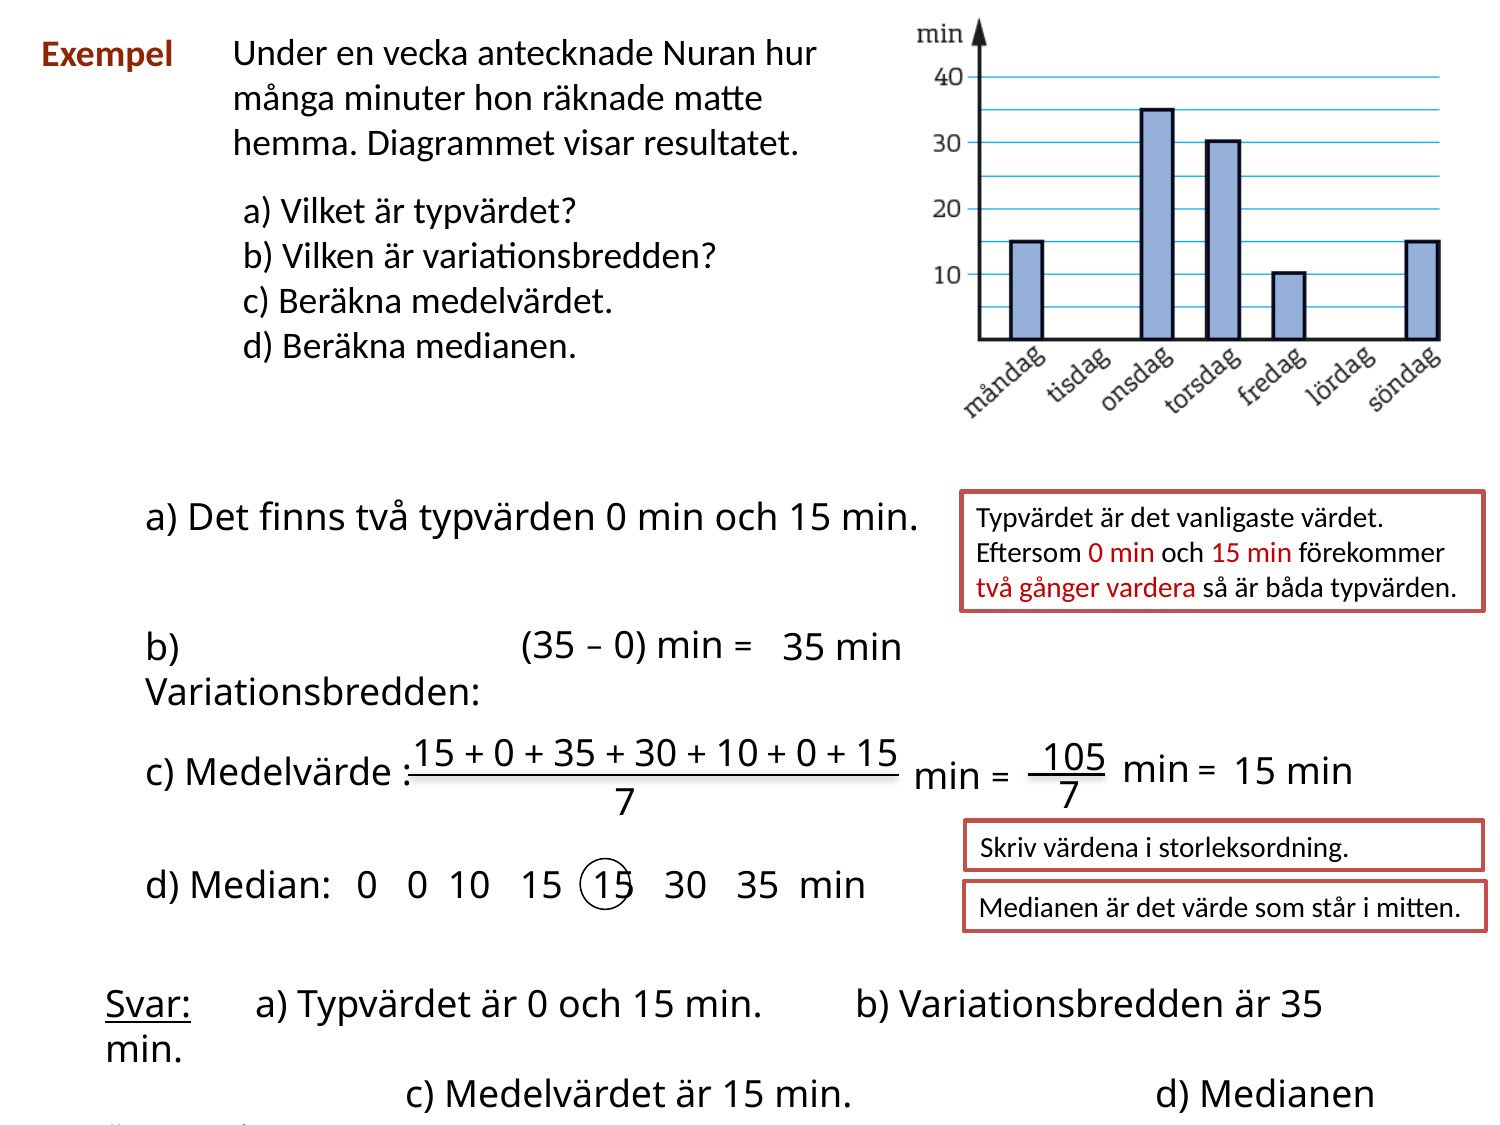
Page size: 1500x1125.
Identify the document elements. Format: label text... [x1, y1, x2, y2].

text_box Typvärdet är det vanligaste värdet. Eftersom 0 min och 15 min förekommer två gånger vardera så är båda typvärden. [959, 489, 1486, 613]
text_box (35 – 0) min = [506, 614, 793, 674]
text_box Under en vecka antecknade Nuran hur många minuter hon räknade matte hemma. Diagrammet visar resultatet. [217, 20, 904, 171]
text_box Medianen är det värde som står i mitten. [962, 879, 1488, 933]
picture [910, 5, 1456, 437]
text_box c) Medelvärde : [130, 740, 392, 800]
text_box a) Det finns två typvärden 0 min och 15 min. [130, 485, 1019, 546]
text_box b) Variationsbredden: [130, 615, 543, 721]
text_box Exempel [26, 22, 189, 82]
text_box [578, 856, 633, 912]
text_box a) Vilket är typvärdet? b) Vilken är variationsbredden? c) Beräkna medelvärdet. d) Beräkna medianen. [228, 178, 750, 373]
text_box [397, 721, 1029, 831]
text_box 0 0 10 15 15 30 35 min [331, 853, 883, 914]
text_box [1026, 725, 1225, 825]
text_box d) Median: [130, 853, 331, 914]
text_box 15 min [1231, 739, 1369, 800]
text_box Skriv värdena i storleksordning. [963, 818, 1485, 872]
text_box 35 min [767, 615, 933, 676]
text_box Svar: a) Typvärdet är 0 och 15 min. b) Variationsbredden är 35 min. c) Medelvärdet är 15 min. d) Medianen är 15 min. [90, 972, 1410, 1125]
